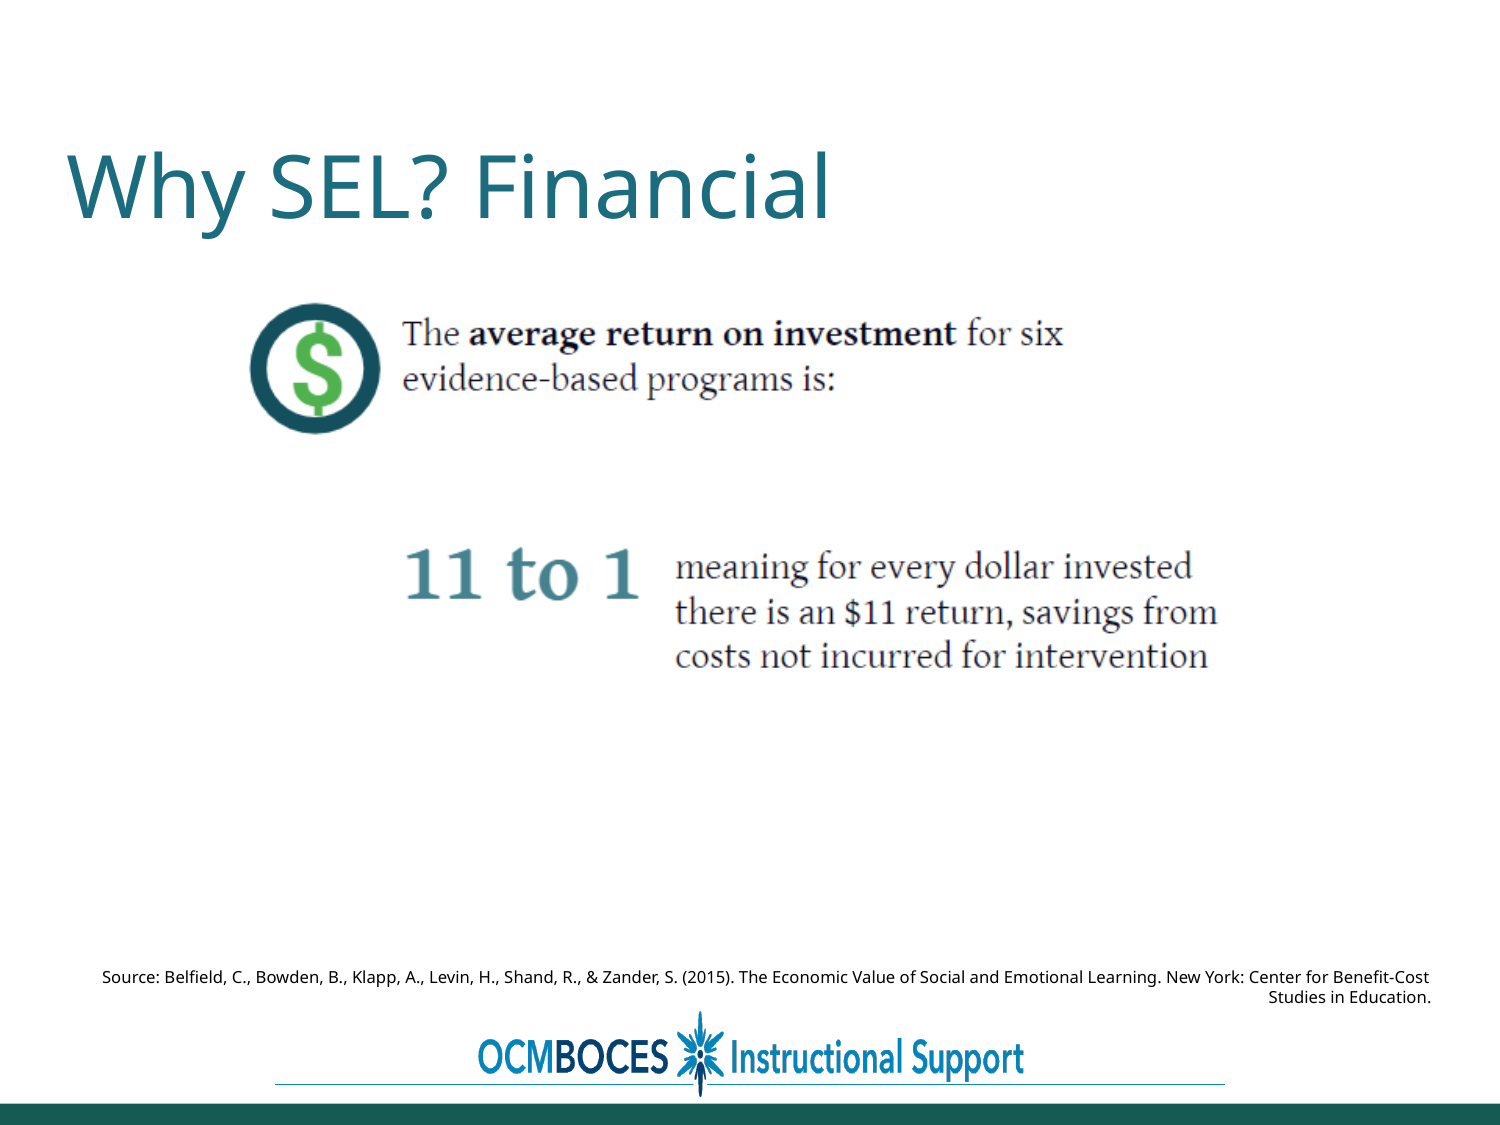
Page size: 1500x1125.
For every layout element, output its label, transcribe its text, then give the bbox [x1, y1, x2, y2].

title Why SEL? Financial [51, 69, 1449, 251]
picture [214, 250, 1261, 752]
picture [275, 1011, 1225, 1097]
text_box Source: Belfield, C., Bowden, B., Klapp, A., Levin, H., Shand, R., & Zander, S. (2015). The Economic Value of Social and Emotional Learning. New York: Center for Benefit-Cost Studies in Education. [49, 951, 1447, 1036]
